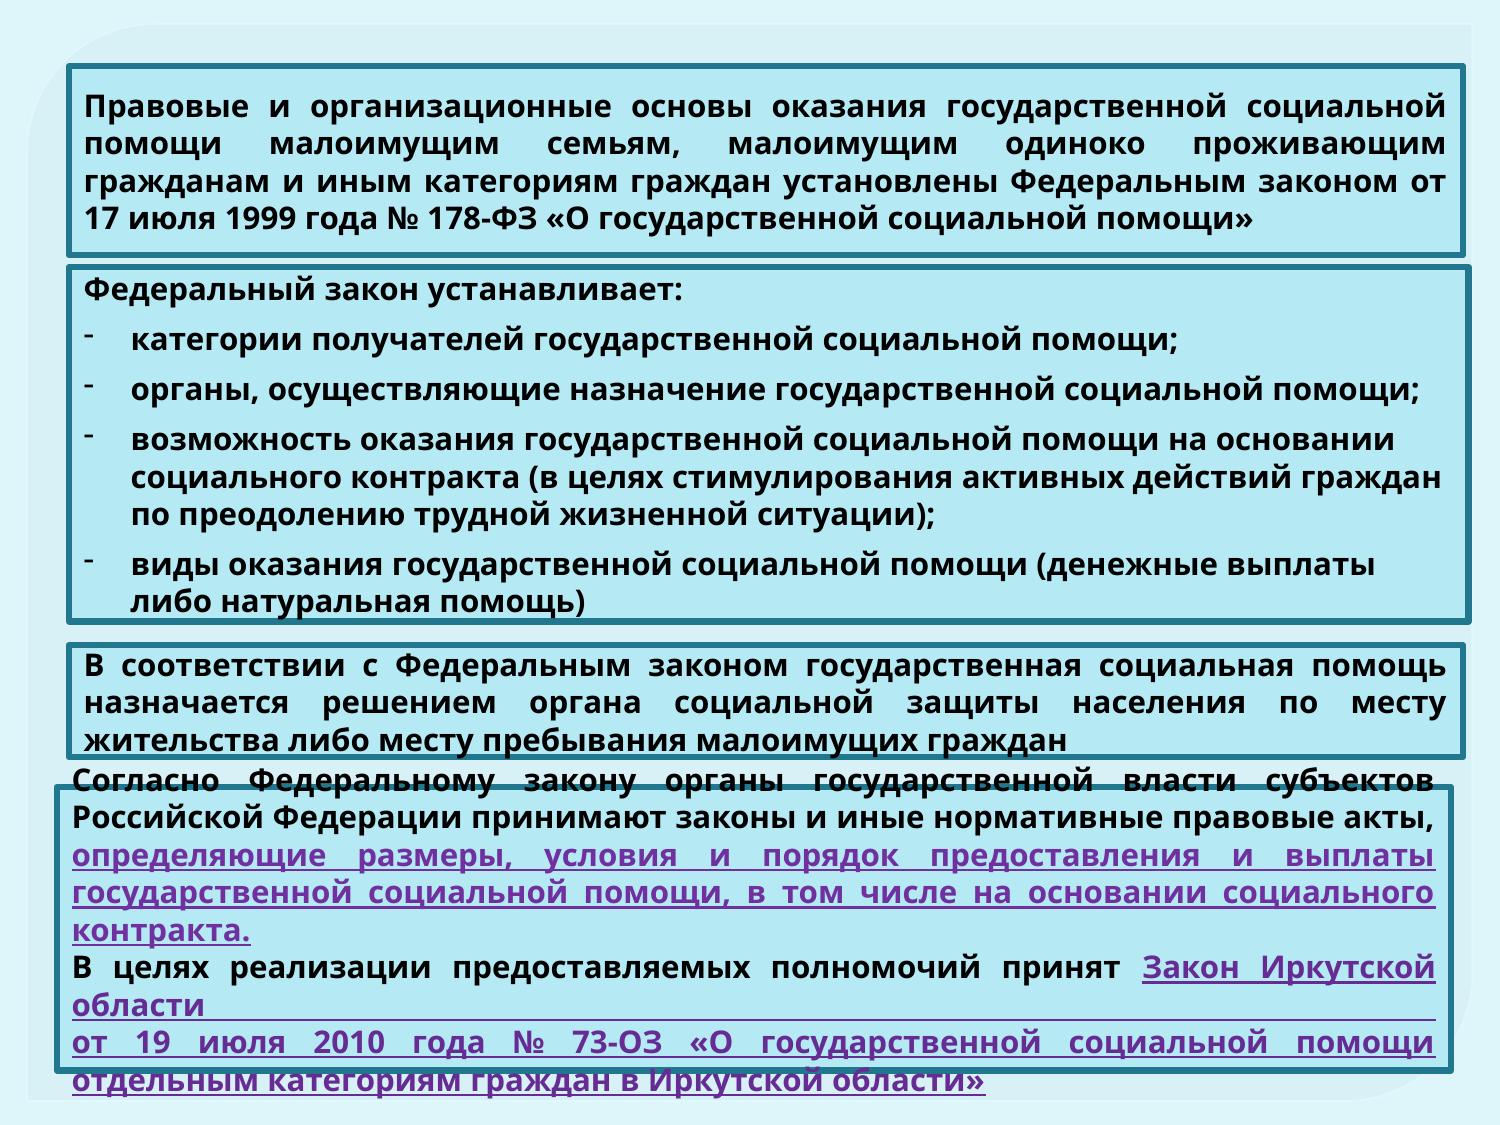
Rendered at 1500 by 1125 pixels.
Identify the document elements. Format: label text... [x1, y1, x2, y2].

text_box Федеральный закон устанавливает: категории получателей государственной социальной помощи; органы, осуществляющие назначение государственной социальной помощи; возможность оказания государственной социальной помощи на основании социального контракта (в целях стимулирования активных действий граждан по преодолению трудной жизненной ситуации); виды оказания государственной социальной помощи (денежные выплаты либо натуральная помощь) [66, 264, 1472, 625]
text_box В соответствии с Федеральным законом государственная социальная помощь назначается решением органа социальной защиты населения по месту жительства либо месту пребывания малоимущих граждан [66, 642, 1466, 760]
text_box Согласно Федеральному закону органы государственной власти субъектов Российской Федерации принимают законы и иные нормативные правовые акты, определяющие размеры, условия и порядок предоставления и выплаты государственной социальной помощи, в том числе на основании социального контракта. В целях реализации предоставляемых полномочий принят Закон Иркутской области от 19 июля 2010 года № 73-ОЗ «О государственной социальной помощи отдельным категориям граждан в Иркутской области» [54, 784, 1454, 1074]
title [0, 31, 1176, 303]
text_box Правовые и организационные основы оказания государственной социальной помощи малоимущим семьям, малоимущим одиноко проживающим гражданам и иным категориям граждан установлены Федеральным законом от 17 июля 1999 года № 178-ФЗ «О государственной социальной помощи» [66, 63, 1466, 258]
